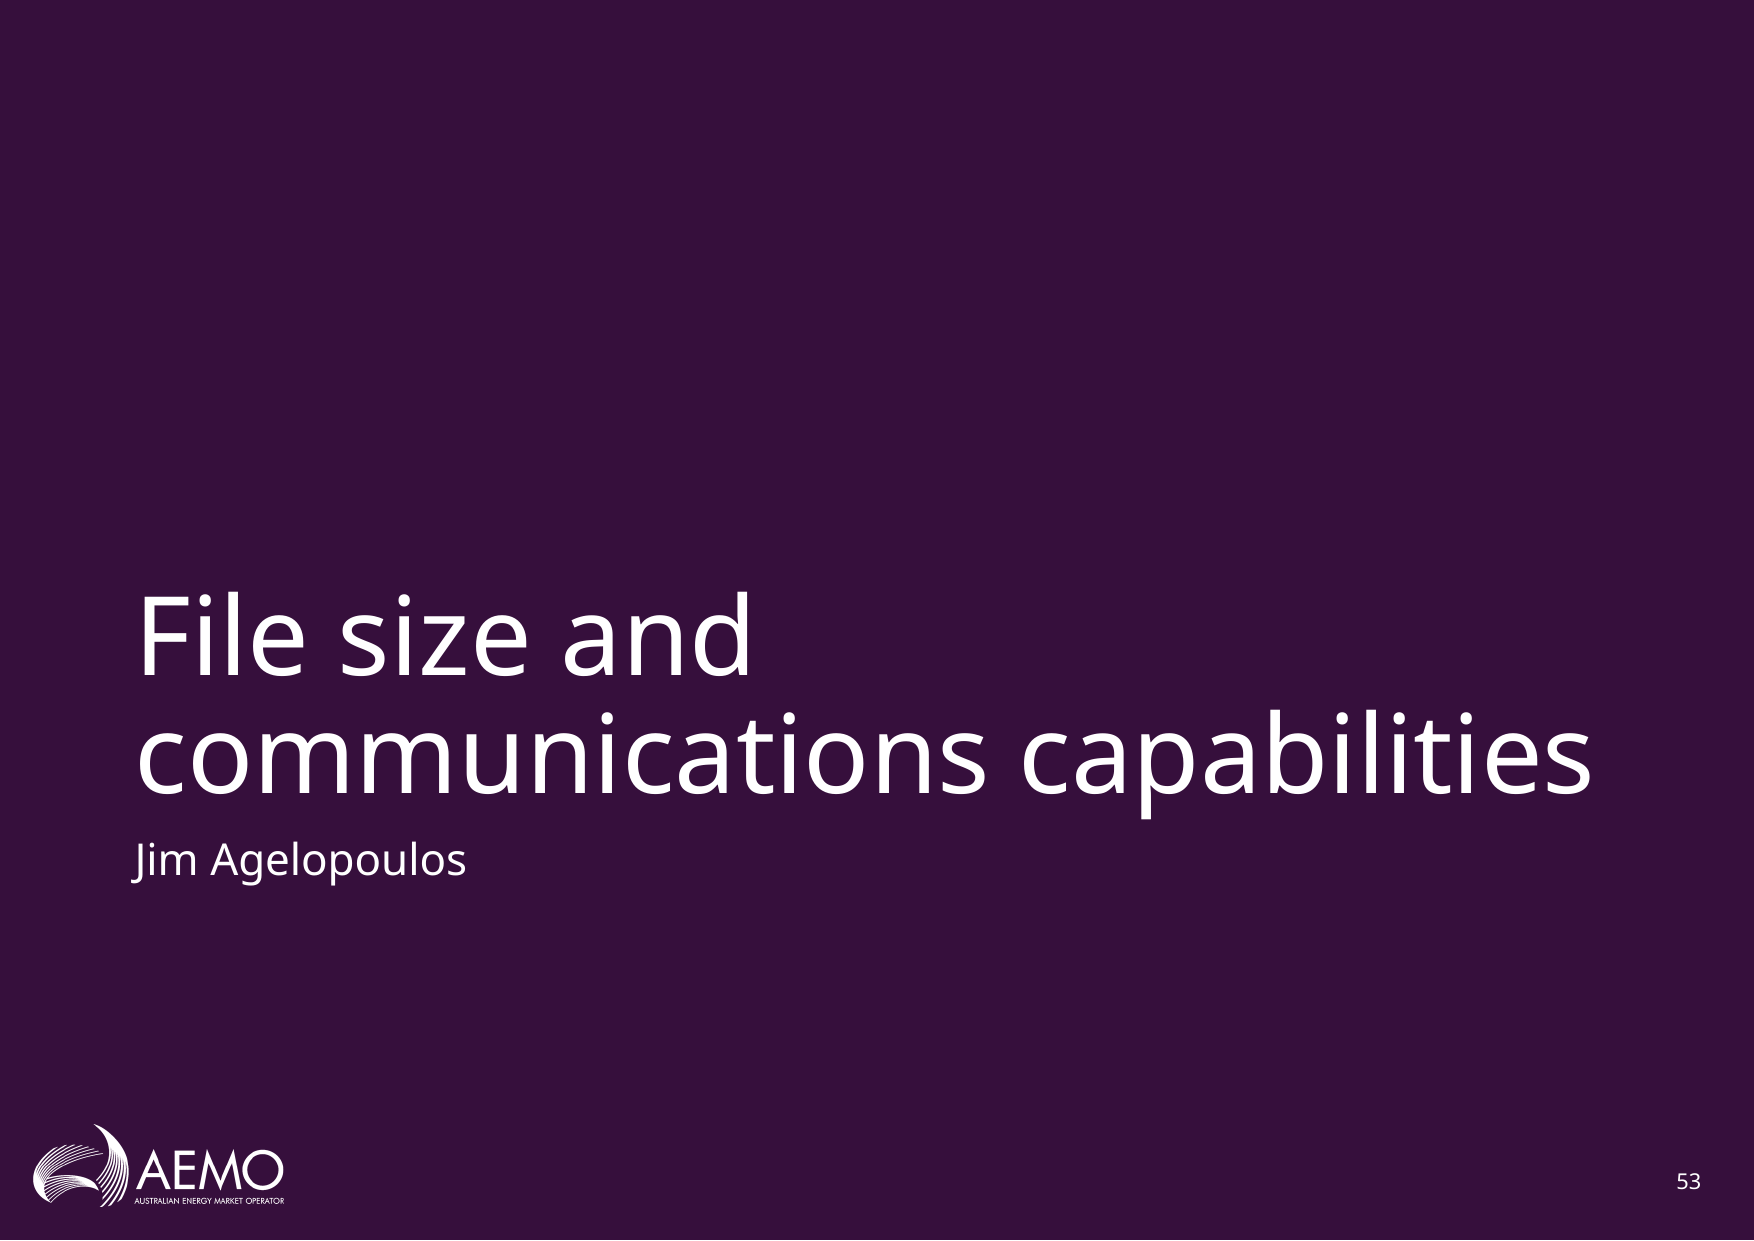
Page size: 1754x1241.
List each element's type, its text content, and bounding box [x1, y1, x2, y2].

slide_number 53 [1633, 1149, 1717, 1216]
title File size and communications capabilities [119, 309, 1633, 825]
picture [33, 1124, 284, 1207]
list Jim Agelopoulos [119, 829, 1633, 1102]
